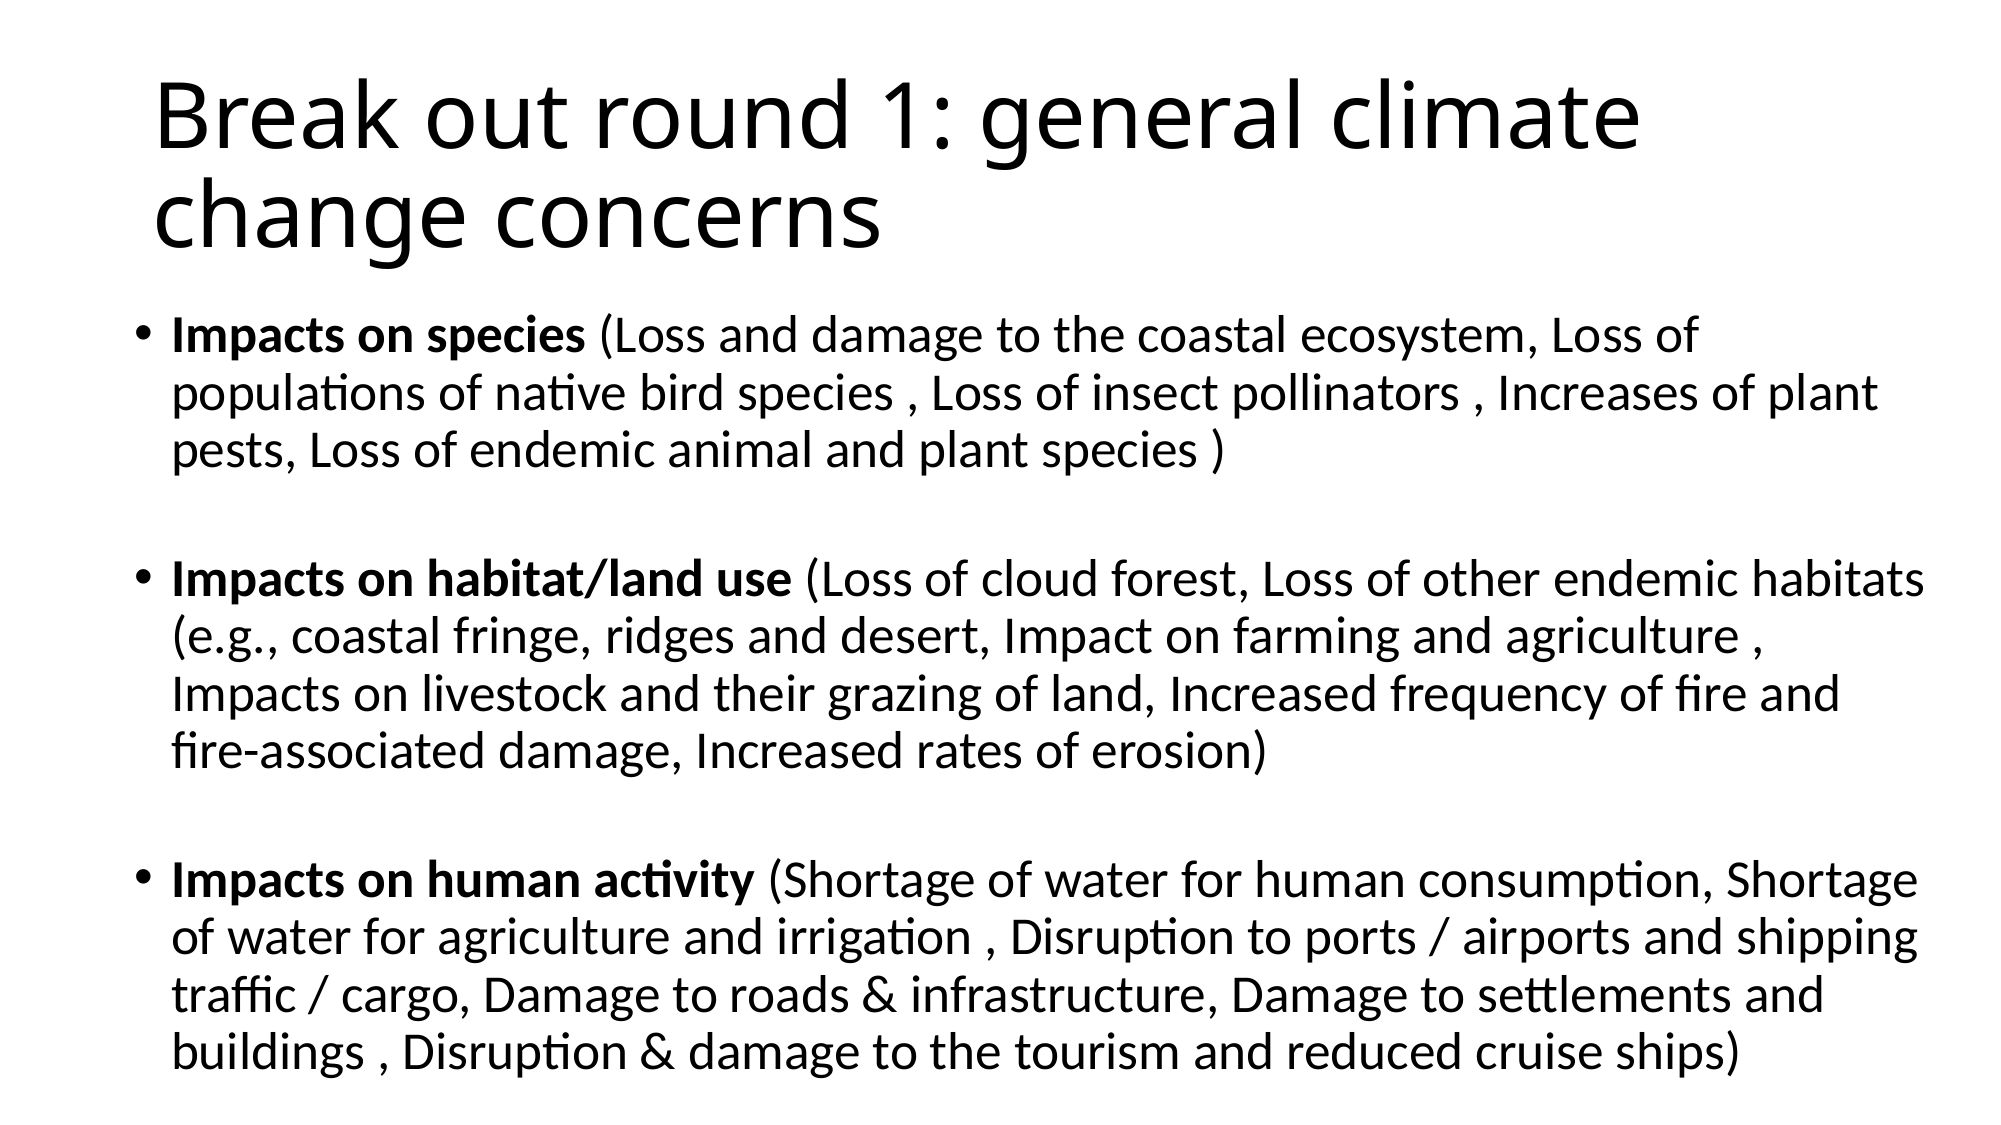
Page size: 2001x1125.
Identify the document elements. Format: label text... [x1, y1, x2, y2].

title Break out round 1: general climate change concerns [137, 59, 1863, 278]
list Impacts on species (Loss and damage to the coastal ecosystem, Loss of populations of native bird species , Loss of insect pollinators , Increases of plant pests, Loss of endemic animal and plant species ) Impacts on habitat/land use (Loss of cloud forest, Loss of other endemic habitats (e.g., coastal fringe, ridges and desert, Impact on farming and agriculture , Impacts on livestock and their grazing of land, Increased frequency of fire and fire-associated damage, Increased rates of erosion) Impacts on human activity (Shortage of water for human consumption, Shortage of water for agriculture and irrigation , Disruption to ports / airports and shipping traffic / cargo, Damage to roads & infrastructure, Damage to settlements and buildings , Disruption & damage to the tourism and reduced cruise ships) [119, 299, 1947, 1125]
